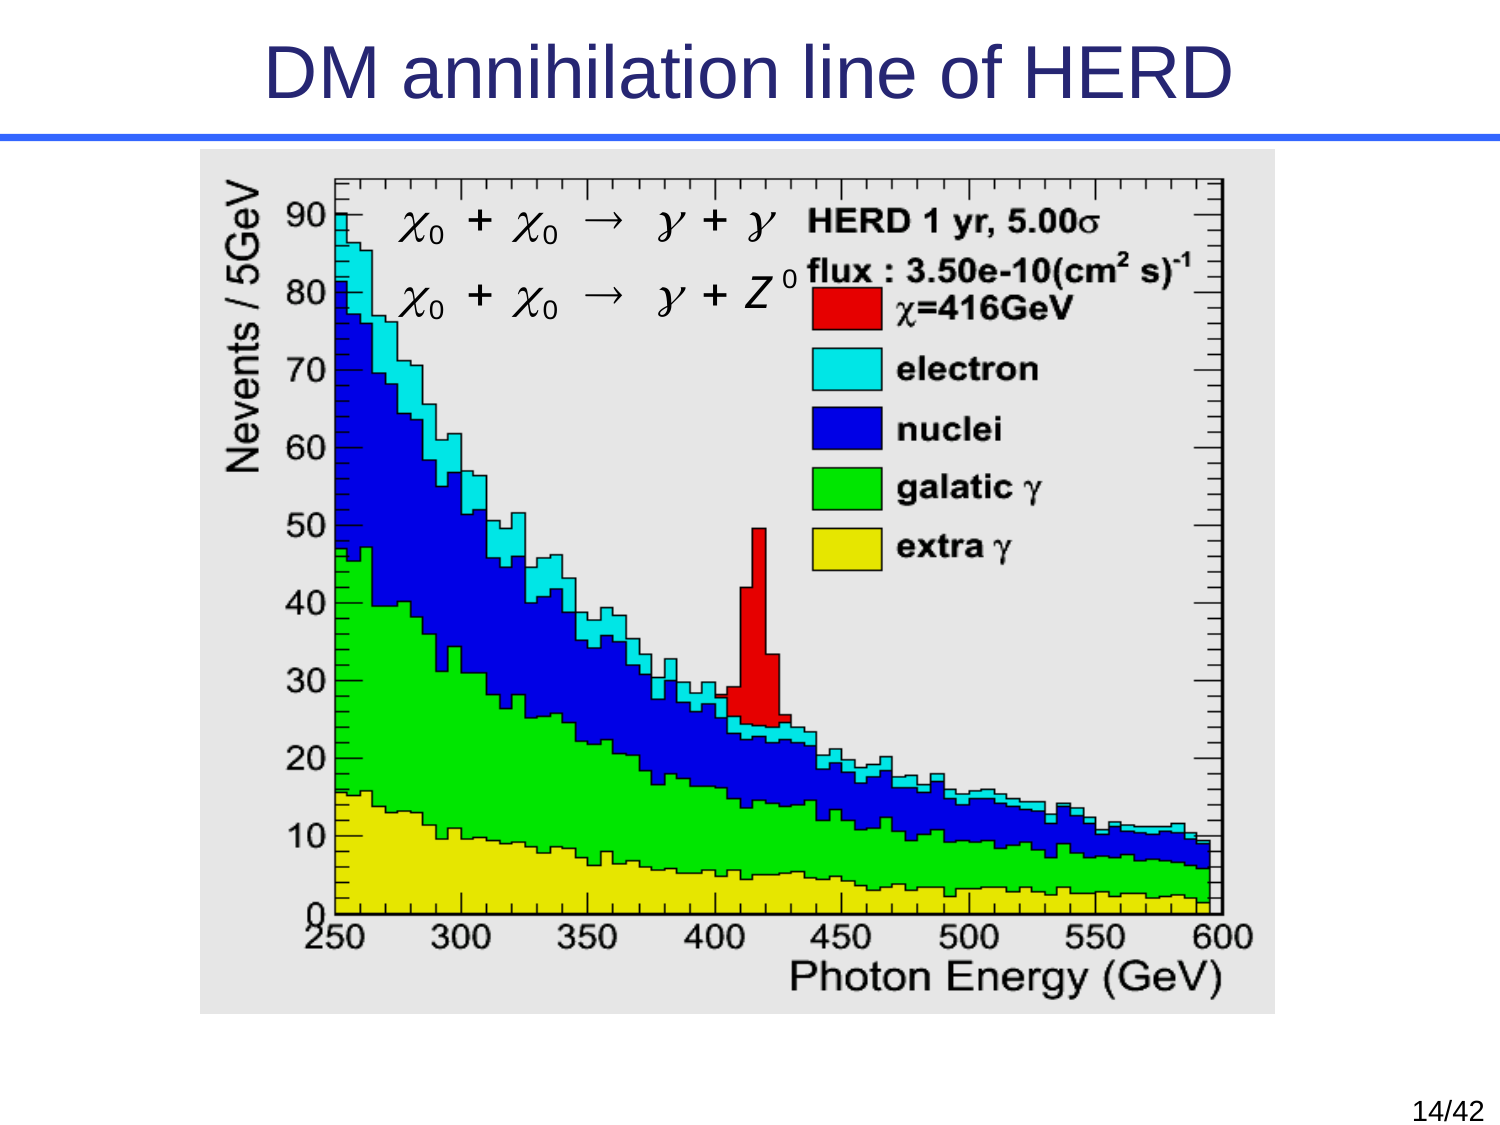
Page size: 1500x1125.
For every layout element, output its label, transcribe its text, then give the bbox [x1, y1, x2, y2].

title DM annihilation line of HERD [0, 0, 1500, 138]
slide_number 14/42 [1149, 1084, 1500, 1125]
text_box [199, 149, 1276, 1014]
